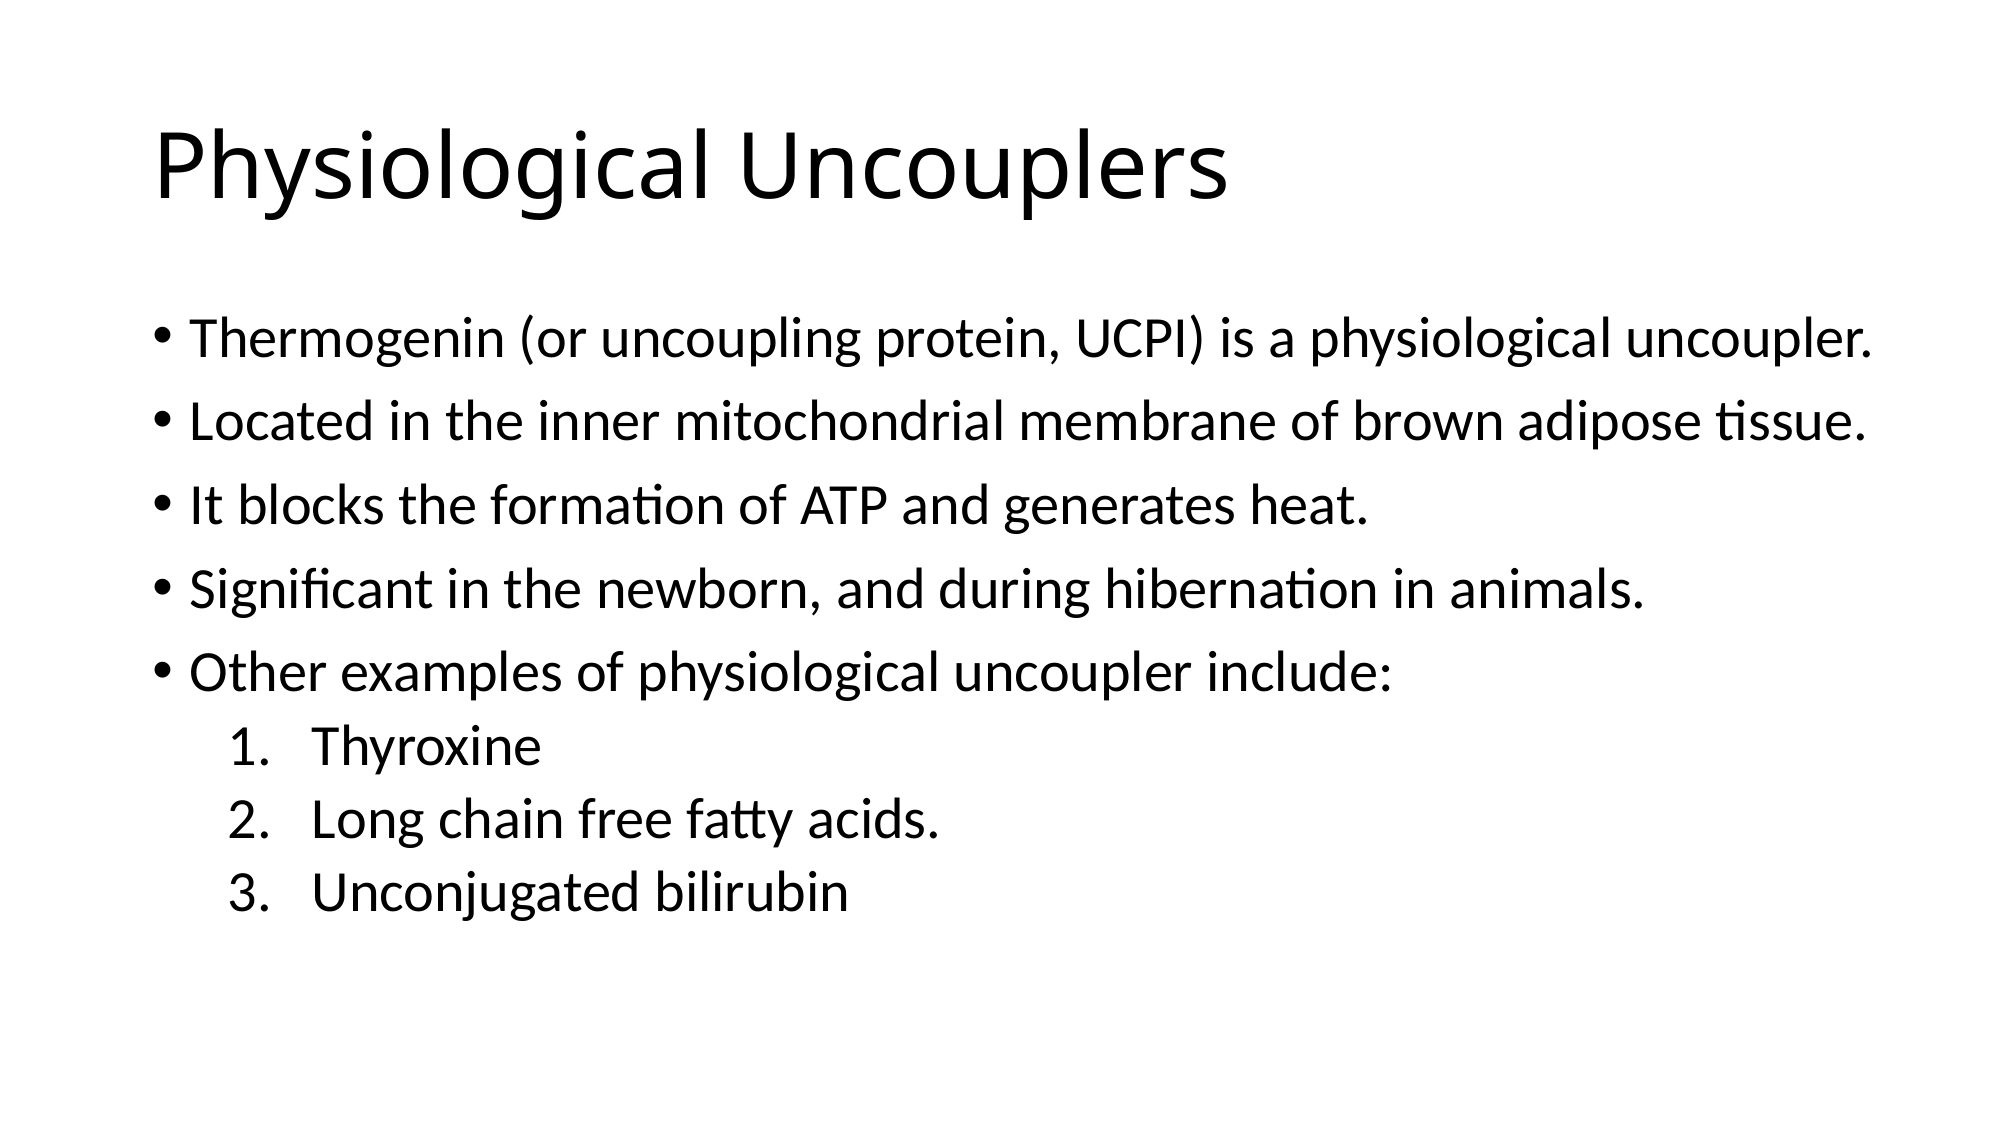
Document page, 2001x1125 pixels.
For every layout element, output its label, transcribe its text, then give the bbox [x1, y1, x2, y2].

list Thermogenin (or uncoupling protein, UCPI) is a physiological uncoupler. Located in the inner mitochondrial membrane of brown adipose tissue. It blocks the formation of ATP and generates heat. Significant in the newborn, and during hibernation in animals. Other examples of physiological uncoupler include: Thyroxine Long chain free fatty acids. Unconjugated bilirubin [137, 299, 1909, 1014]
title Physiological Uncouplers [137, 59, 1863, 278]
